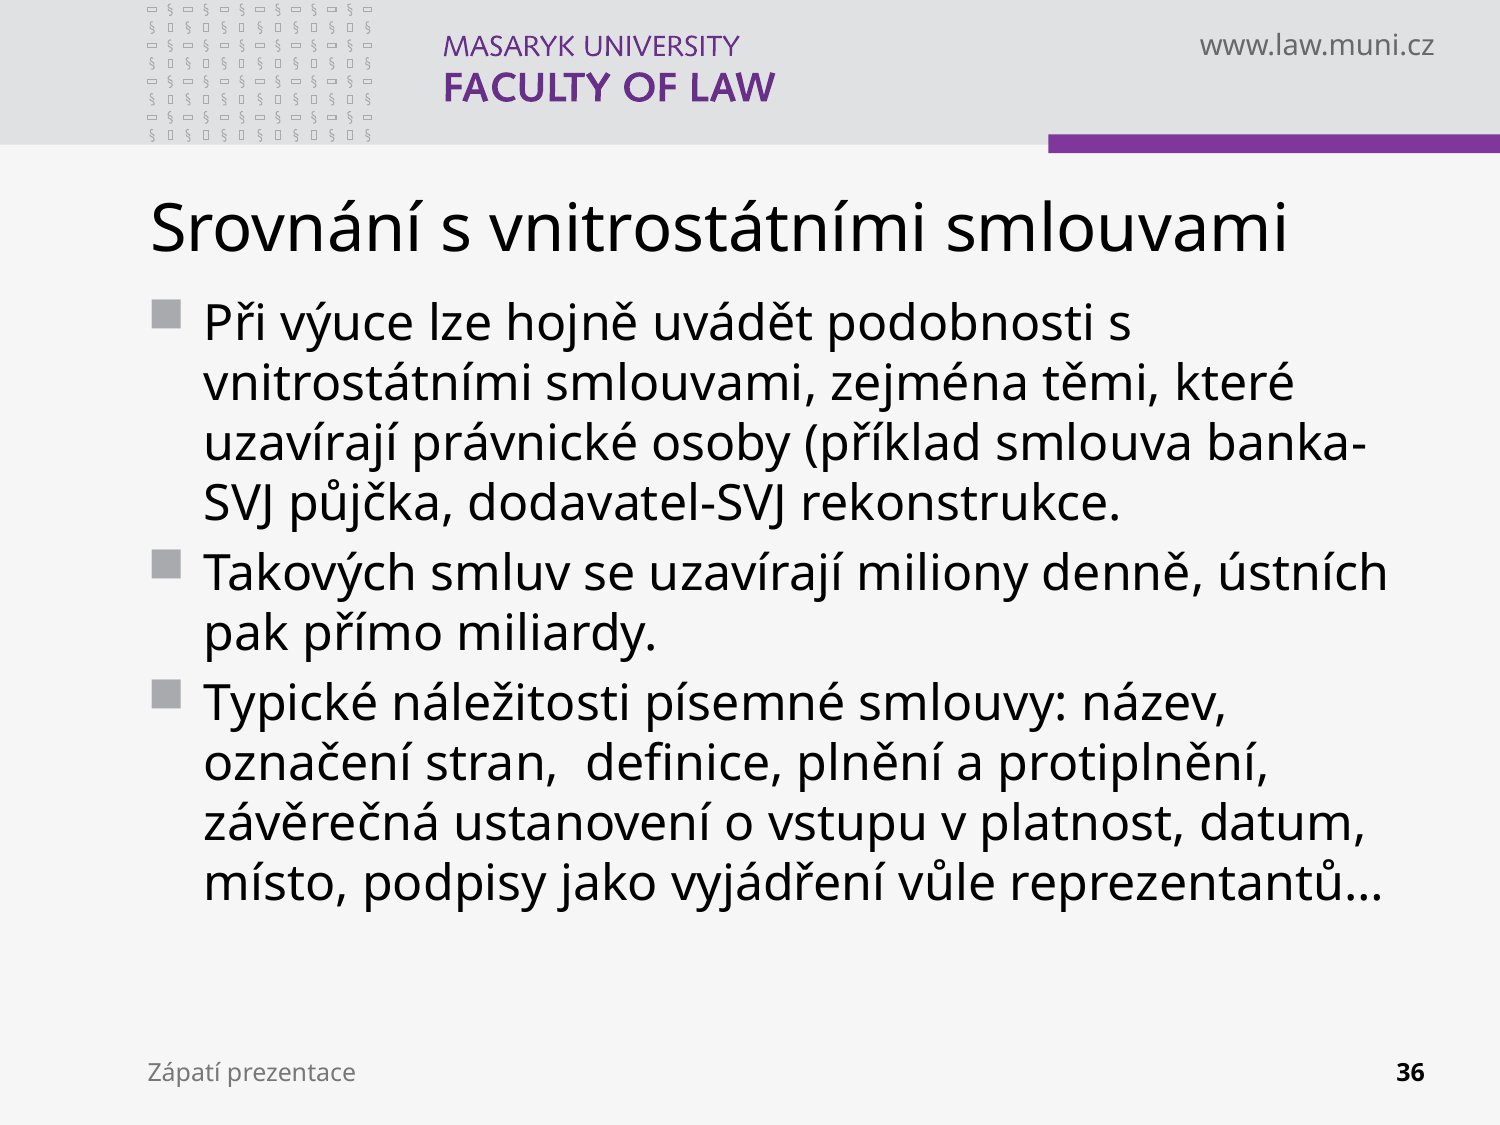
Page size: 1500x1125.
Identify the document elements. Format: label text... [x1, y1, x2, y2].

title Srovnání s vnitrostátními smlouvami [150, 184, 1425, 268]
footer Zápatí prezentace [147, 1056, 1269, 1100]
slide_number 36 [1316, 1056, 1425, 1100]
list Při výuce lze hojně uvádět podobnosti s vnitrostátními smlouvami, zejména těmi, které uzavírají právnické osoby (příklad smlouva banka-SVJ půjčka, dodavatel-SVJ rekonstrukce. Takových smluv se uzavírají miliony denně, ústních pak přímo miliardy. Typické náležitosti písemné smlouvy: název, označení stran, definice, plnění a protiplnění, závěrečná ustanovení o vstupu v platnost, datum, místo, podpisy jako vyjádření vůle reprezentantů… [147, 290, 1423, 1006]
